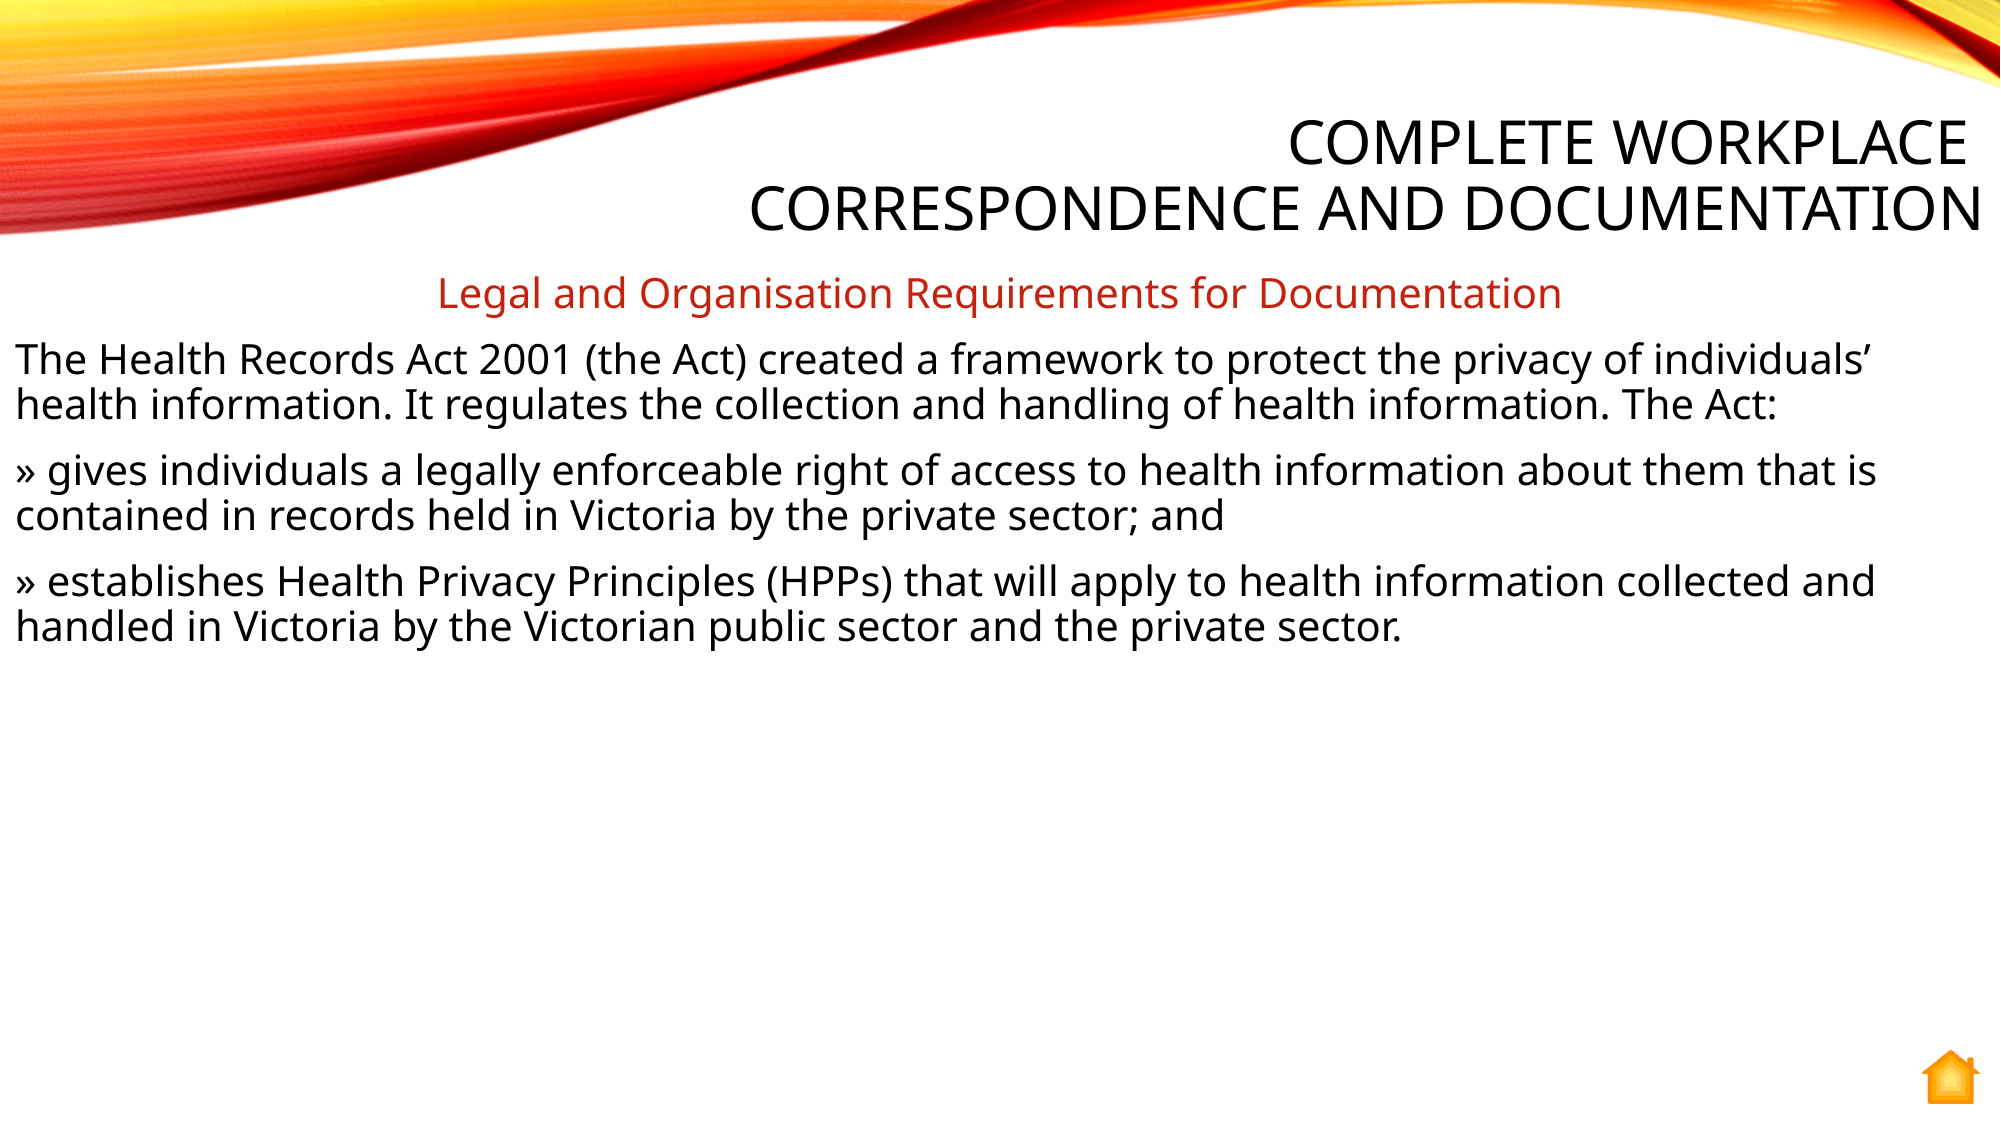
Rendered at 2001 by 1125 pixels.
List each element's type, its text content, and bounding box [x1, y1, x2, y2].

picture [1904, 1032, 1996, 1123]
list Legal and Organisation Requirements for Documentation The Health Records Act 2001 (the Act) created a framework to protect the privacy of individuals’ health information. It regulates the collection and handling of health information. The Act: » gives individuals a legally enforceable right of access to health information about them that is contained in records held in Victoria by the private sector; and » establishes Health Privacy Principles (HPPs) that will apply to health information collected and handled in Victoria by the Victorian public sector and the private sector. [0, 265, 2000, 1103]
picture [0, 0, 2000, 237]
title Complete Workplace Correspondence and Documentation [348, 103, 2000, 252]
